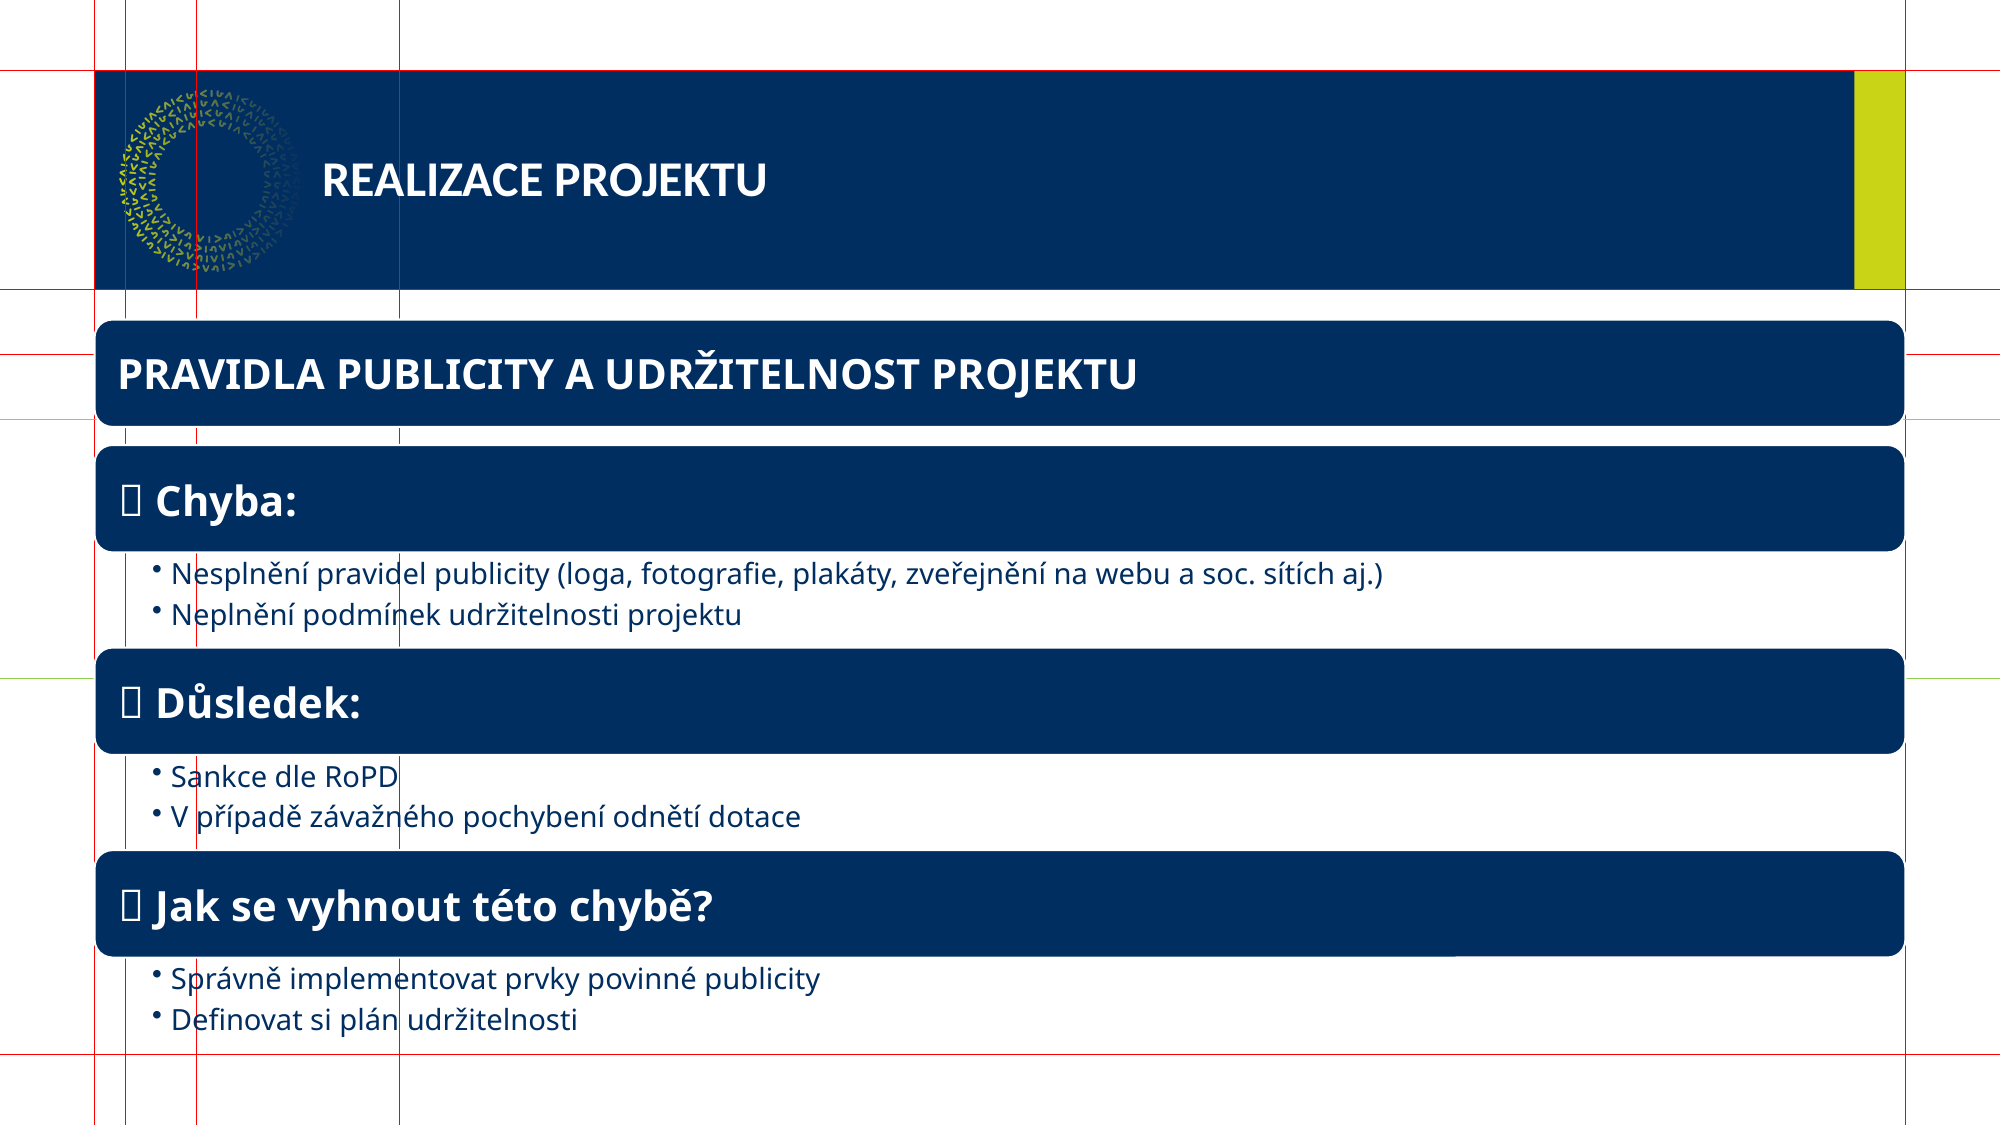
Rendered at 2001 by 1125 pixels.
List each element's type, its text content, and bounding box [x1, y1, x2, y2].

picture [126, 88, 196, 272]
picture [118, 88, 125, 272]
title REALIZACE PROJEKTU [322, 70, 1818, 290]
picture [197, 88, 300, 272]
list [94, 319, 1906, 1055]
